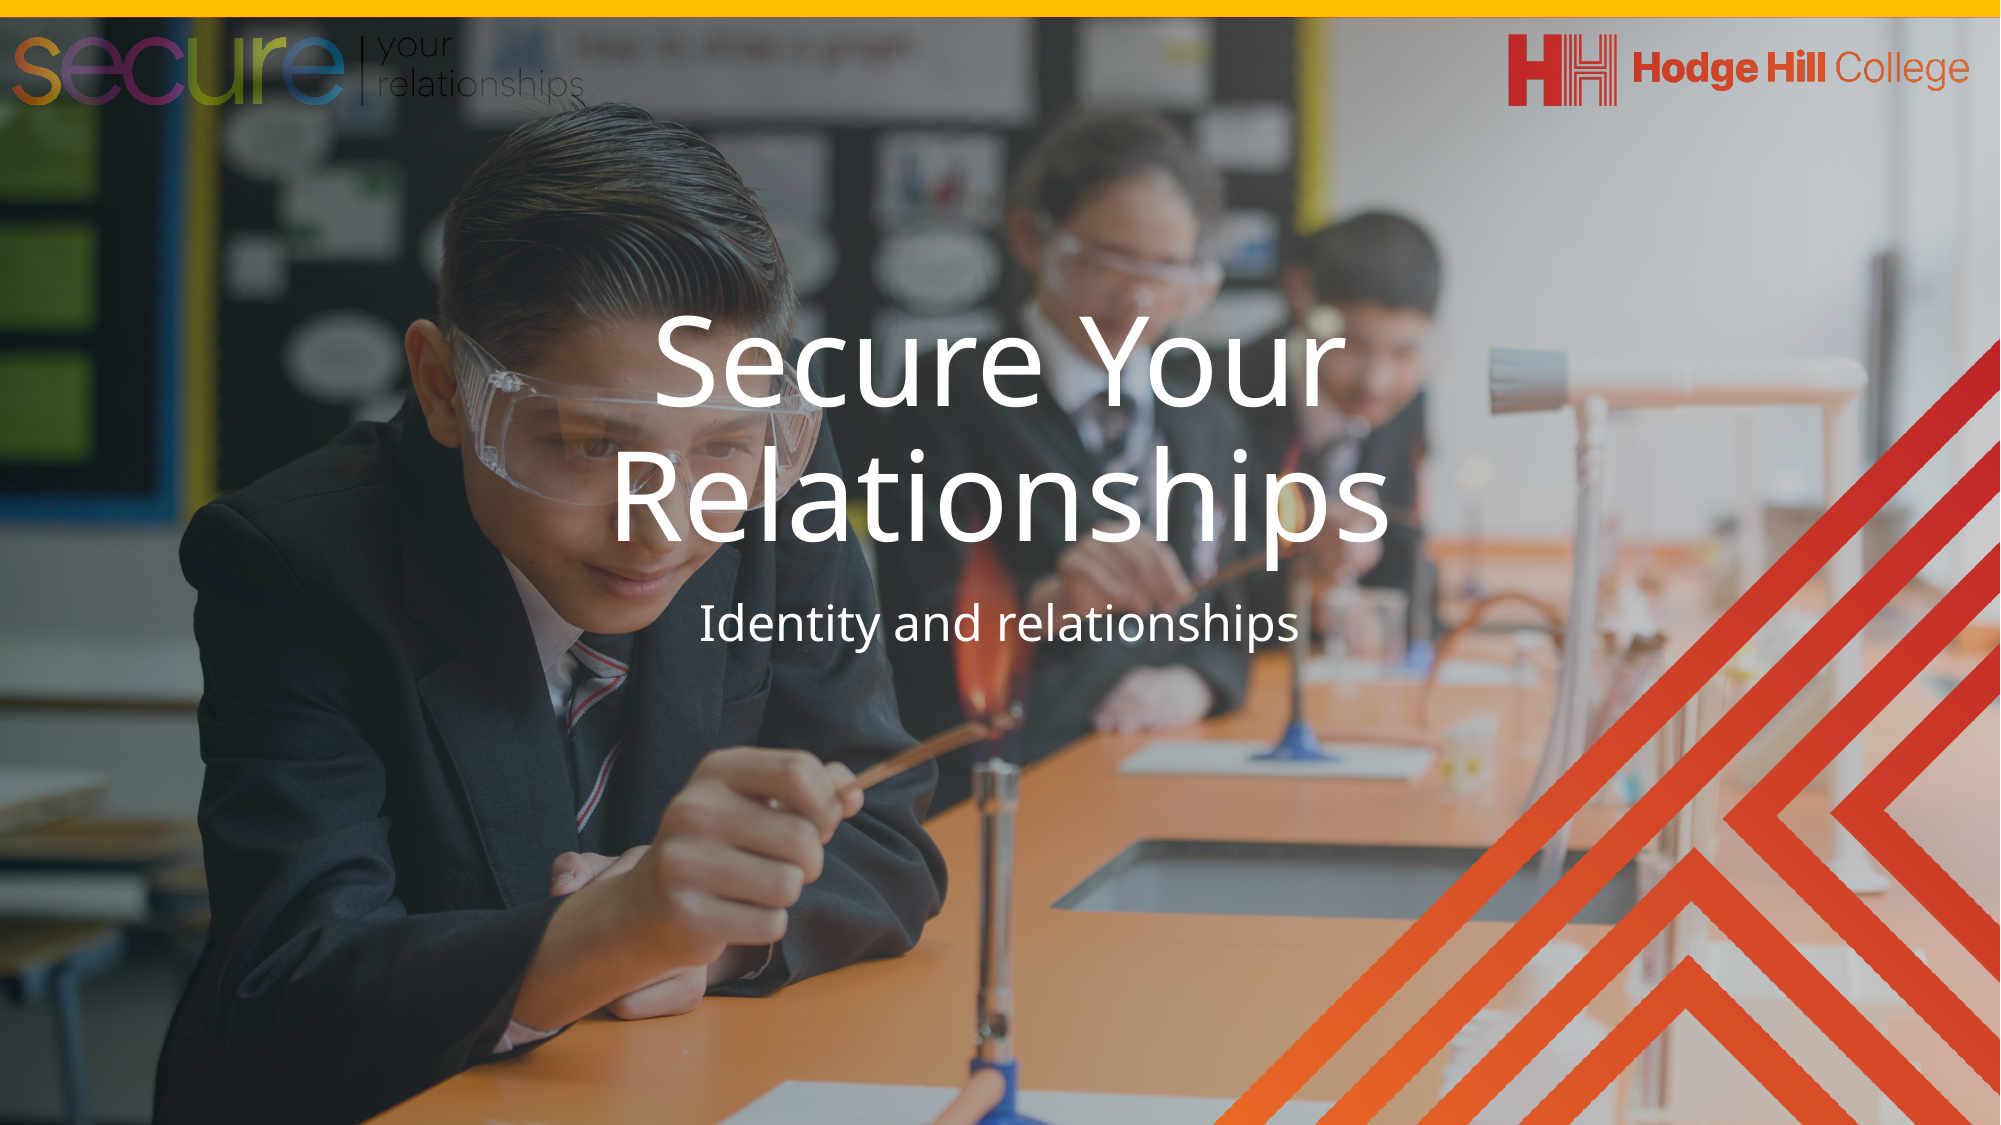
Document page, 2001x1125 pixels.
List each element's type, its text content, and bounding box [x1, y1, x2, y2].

picture [1508, 34, 1969, 106]
picture [1105, 231, 2000, 1125]
picture [0, 17, 2000, 1125]
title Secure Your Relationships [249, 184, 1750, 576]
subtitle Identity and relationships [249, 590, 1750, 863]
